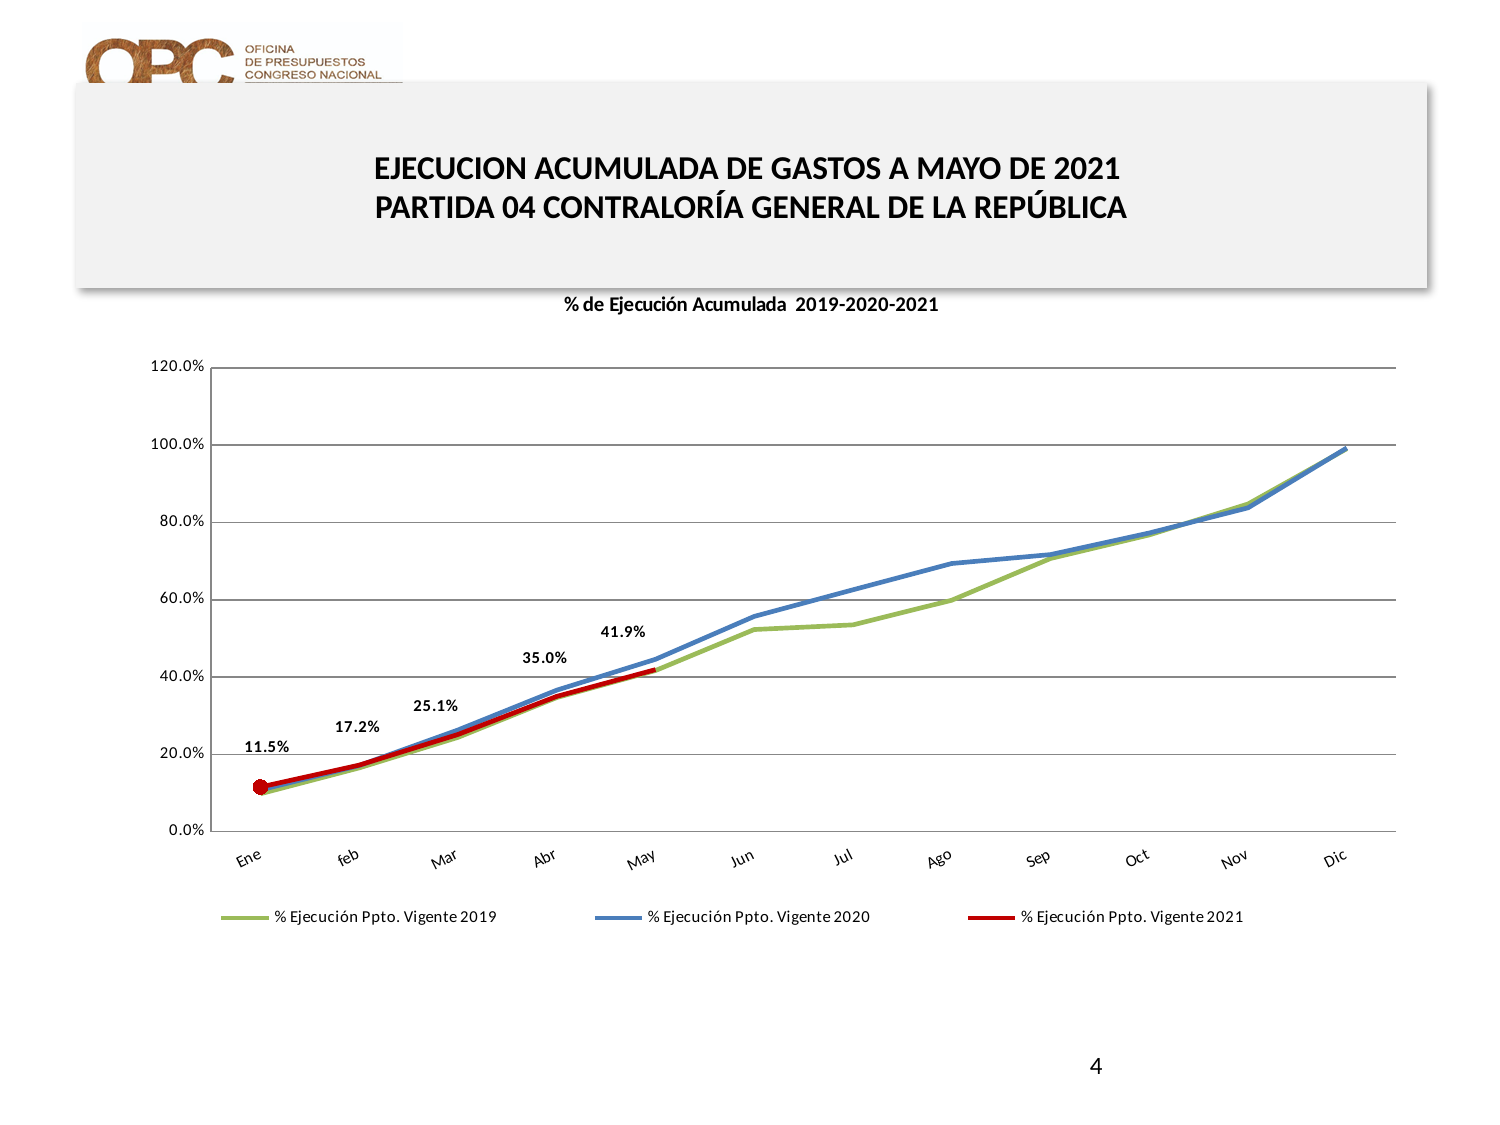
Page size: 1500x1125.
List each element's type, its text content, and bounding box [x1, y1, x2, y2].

chart [76, 266, 1427, 977]
picture [82, 22, 403, 83]
slide_number 4 [1074, 1042, 1425, 1103]
title EJECUCION ACUMULADA DE GASTOS A MAYO DE 2021 PARTIDA 04 CONTRALORÍA GENERAL DE LA REPÚBLICA [76, 83, 1427, 266]
